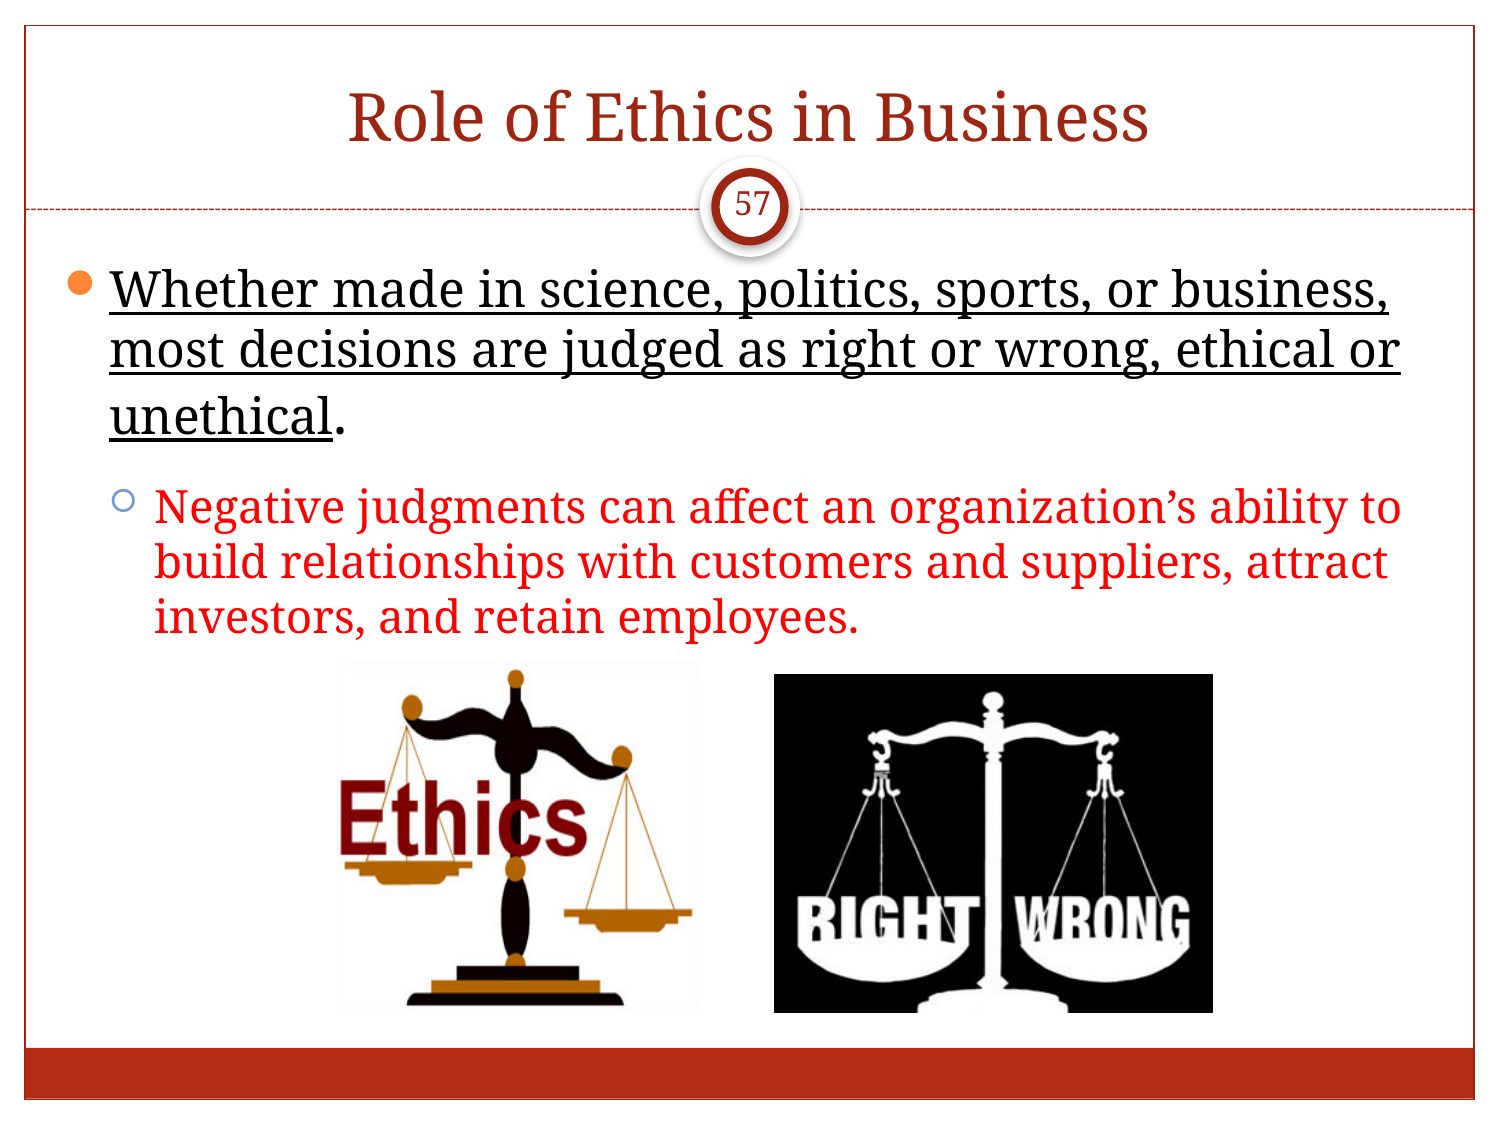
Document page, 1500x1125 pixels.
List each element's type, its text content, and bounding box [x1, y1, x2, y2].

picture [774, 674, 1213, 1013]
title Role of Ethics in Business [49, 37, 1450, 162]
picture [337, 662, 701, 1013]
list Whether made in science, politics, sports, or business, most decisions are judged as right or wrong, ethical or unethical. Negative judgments can affect an organization’s ability to build relationships with customers and suppliers, attract investors, and retain employees. [49, 250, 1445, 1001]
slide_number 57 [715, 168, 791, 241]
